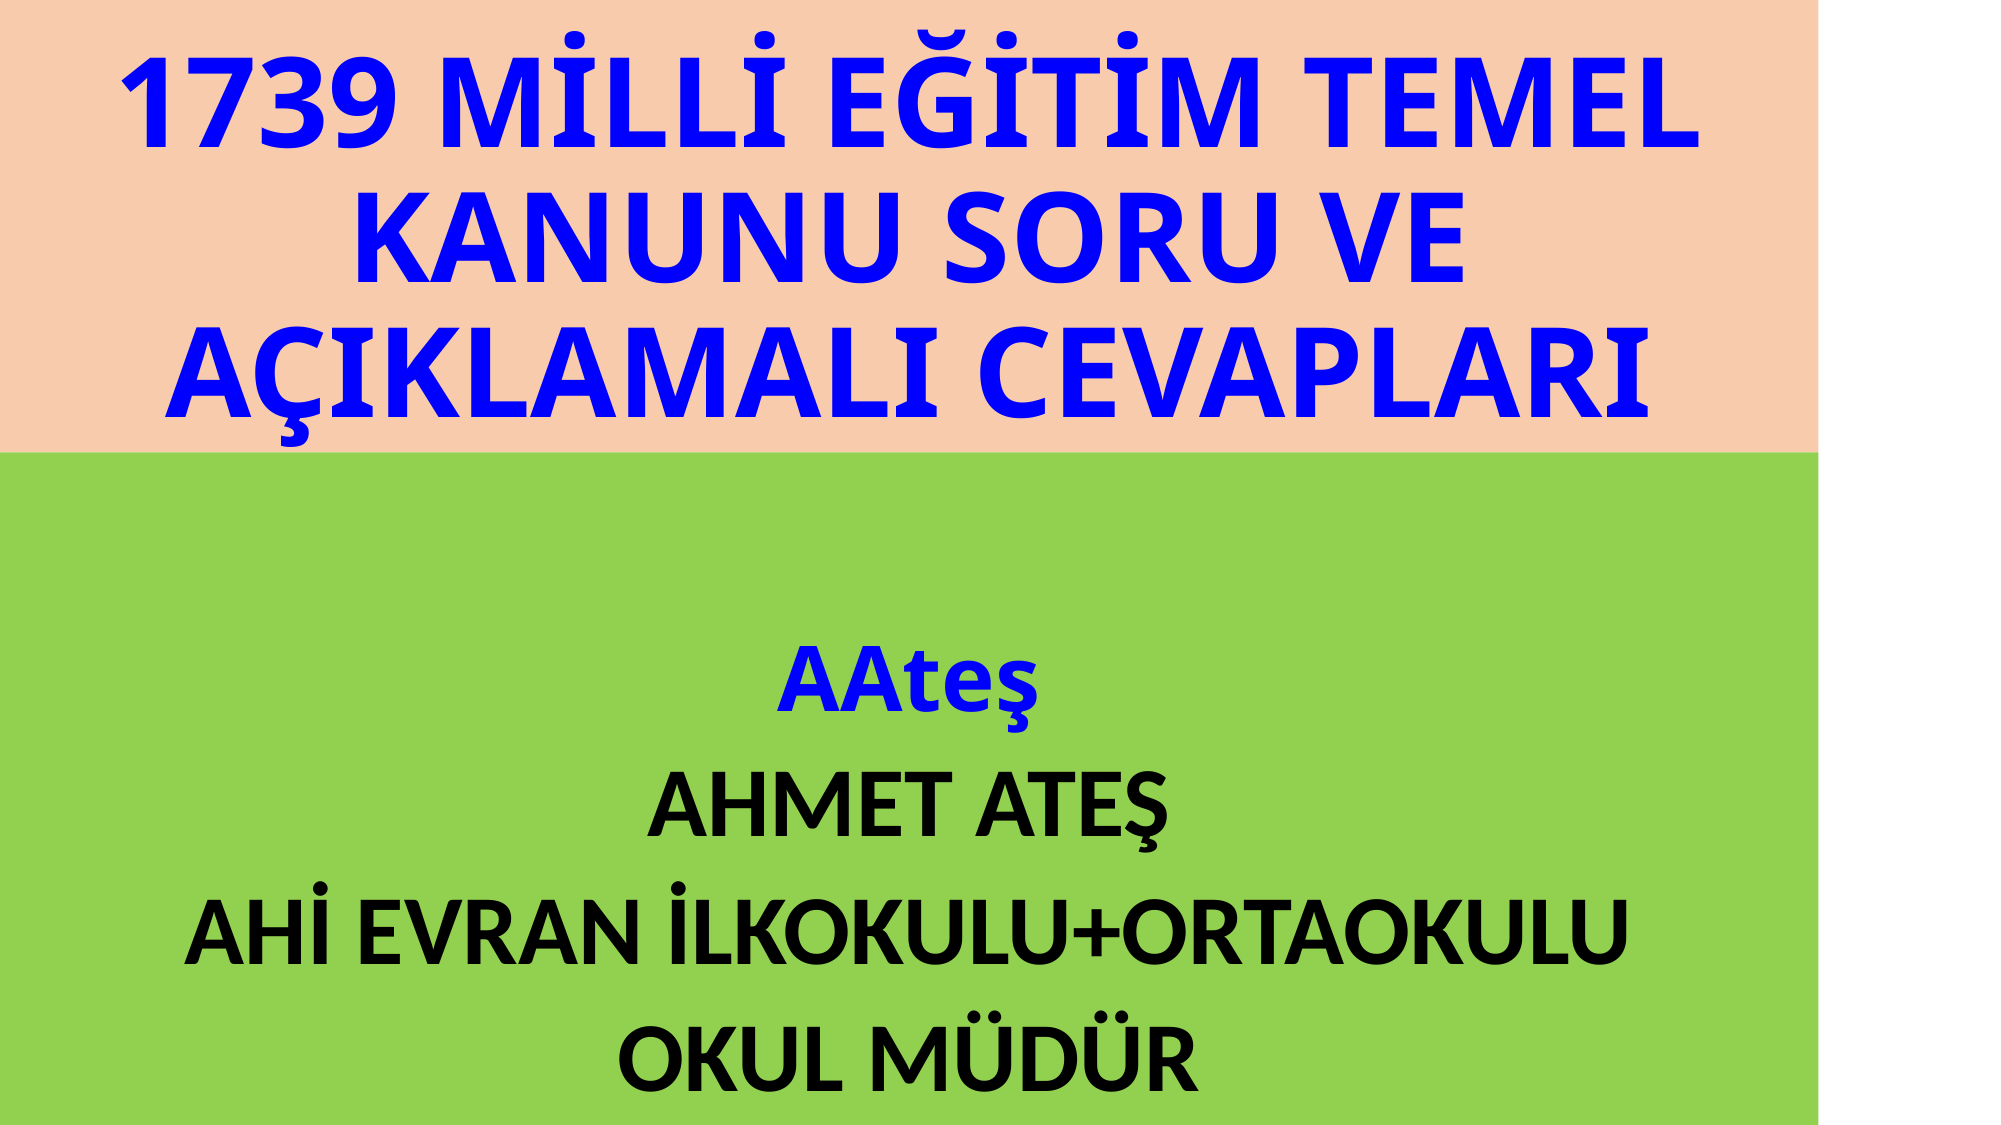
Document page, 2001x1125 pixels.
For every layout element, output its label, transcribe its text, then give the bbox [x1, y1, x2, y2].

subtitle AAteş AHMET ATEŞ AHİ EVRAN İLKOKULU+ORTAOKULU OKUL MÜDÜR [0, 452, 1819, 1125]
title 1739 MİLLİ EĞİTİM TEMEL KANUNU SORU VE AÇIKLAMALI CEVAPLARI [0, 0, 1819, 452]
